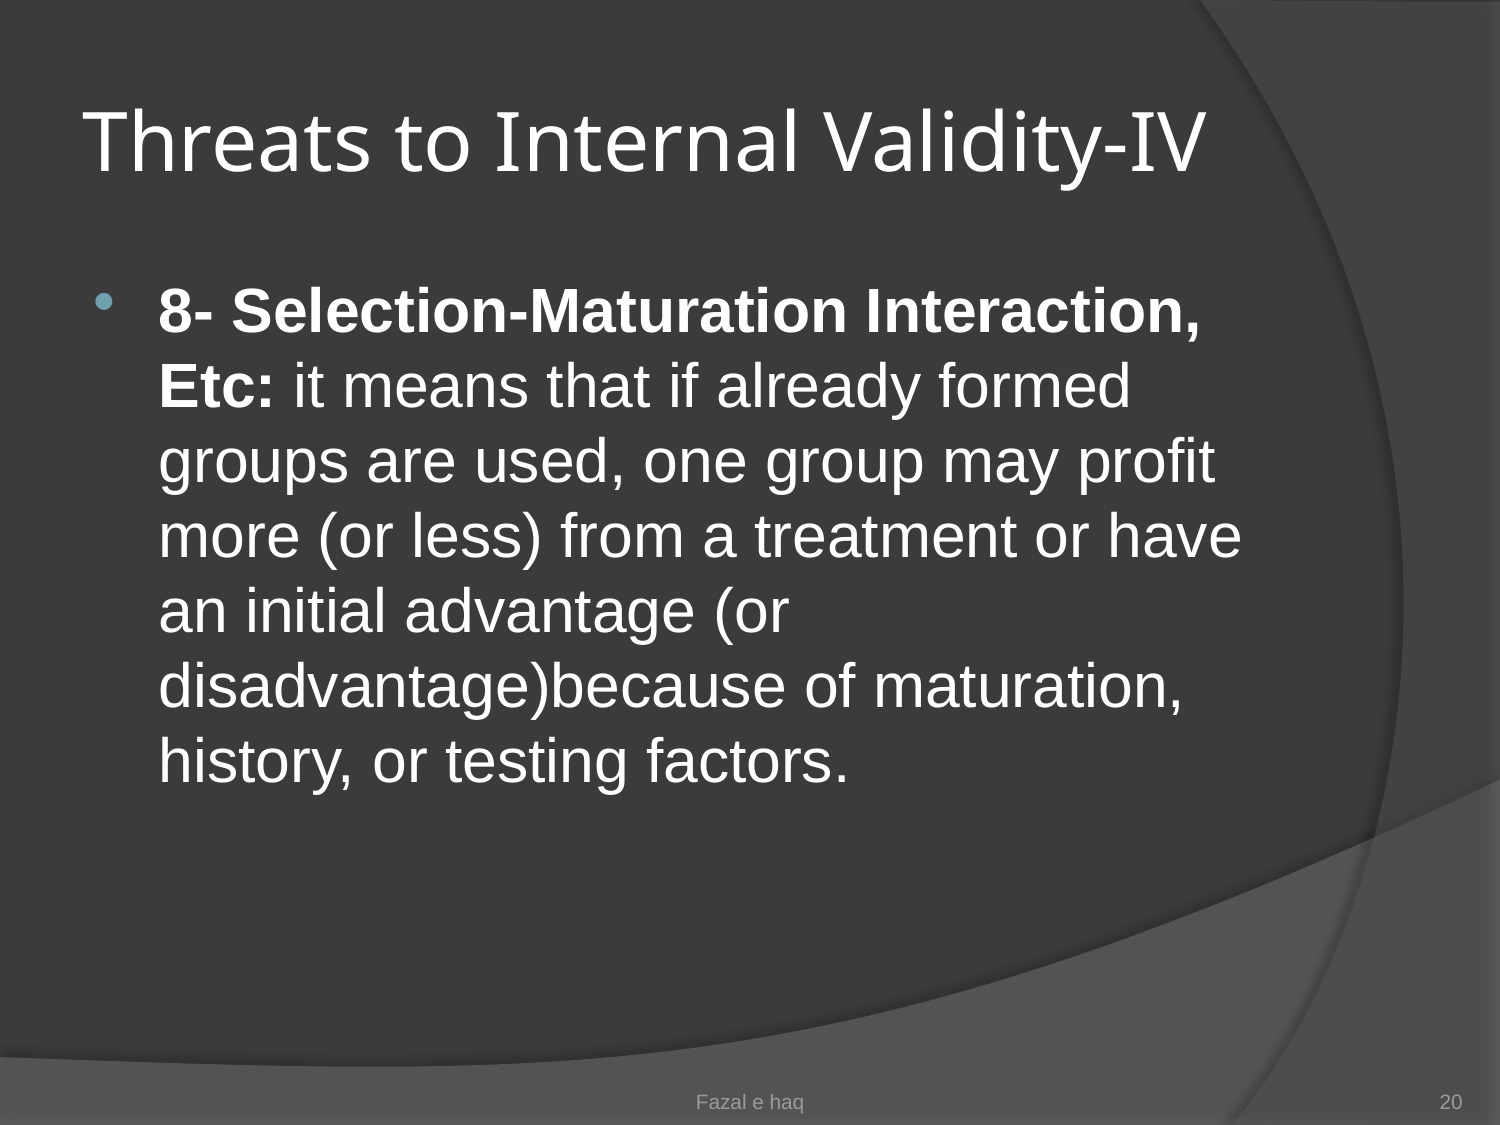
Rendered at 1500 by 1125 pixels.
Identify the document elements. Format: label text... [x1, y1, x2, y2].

slide_number 20 [1337, 1053, 1463, 1114]
title Threats to Internal Validity-IV [75, 45, 1300, 233]
list 8- Selection-Maturation Interaction, Etc: it means that if already formed groups are used, one group may profit more (or less) from a treatment or have an initial advantage (or disadvantage)because of maturation, history, or testing factors. [75, 262, 1300, 1005]
footer Fazal e haq [512, 1053, 988, 1114]
